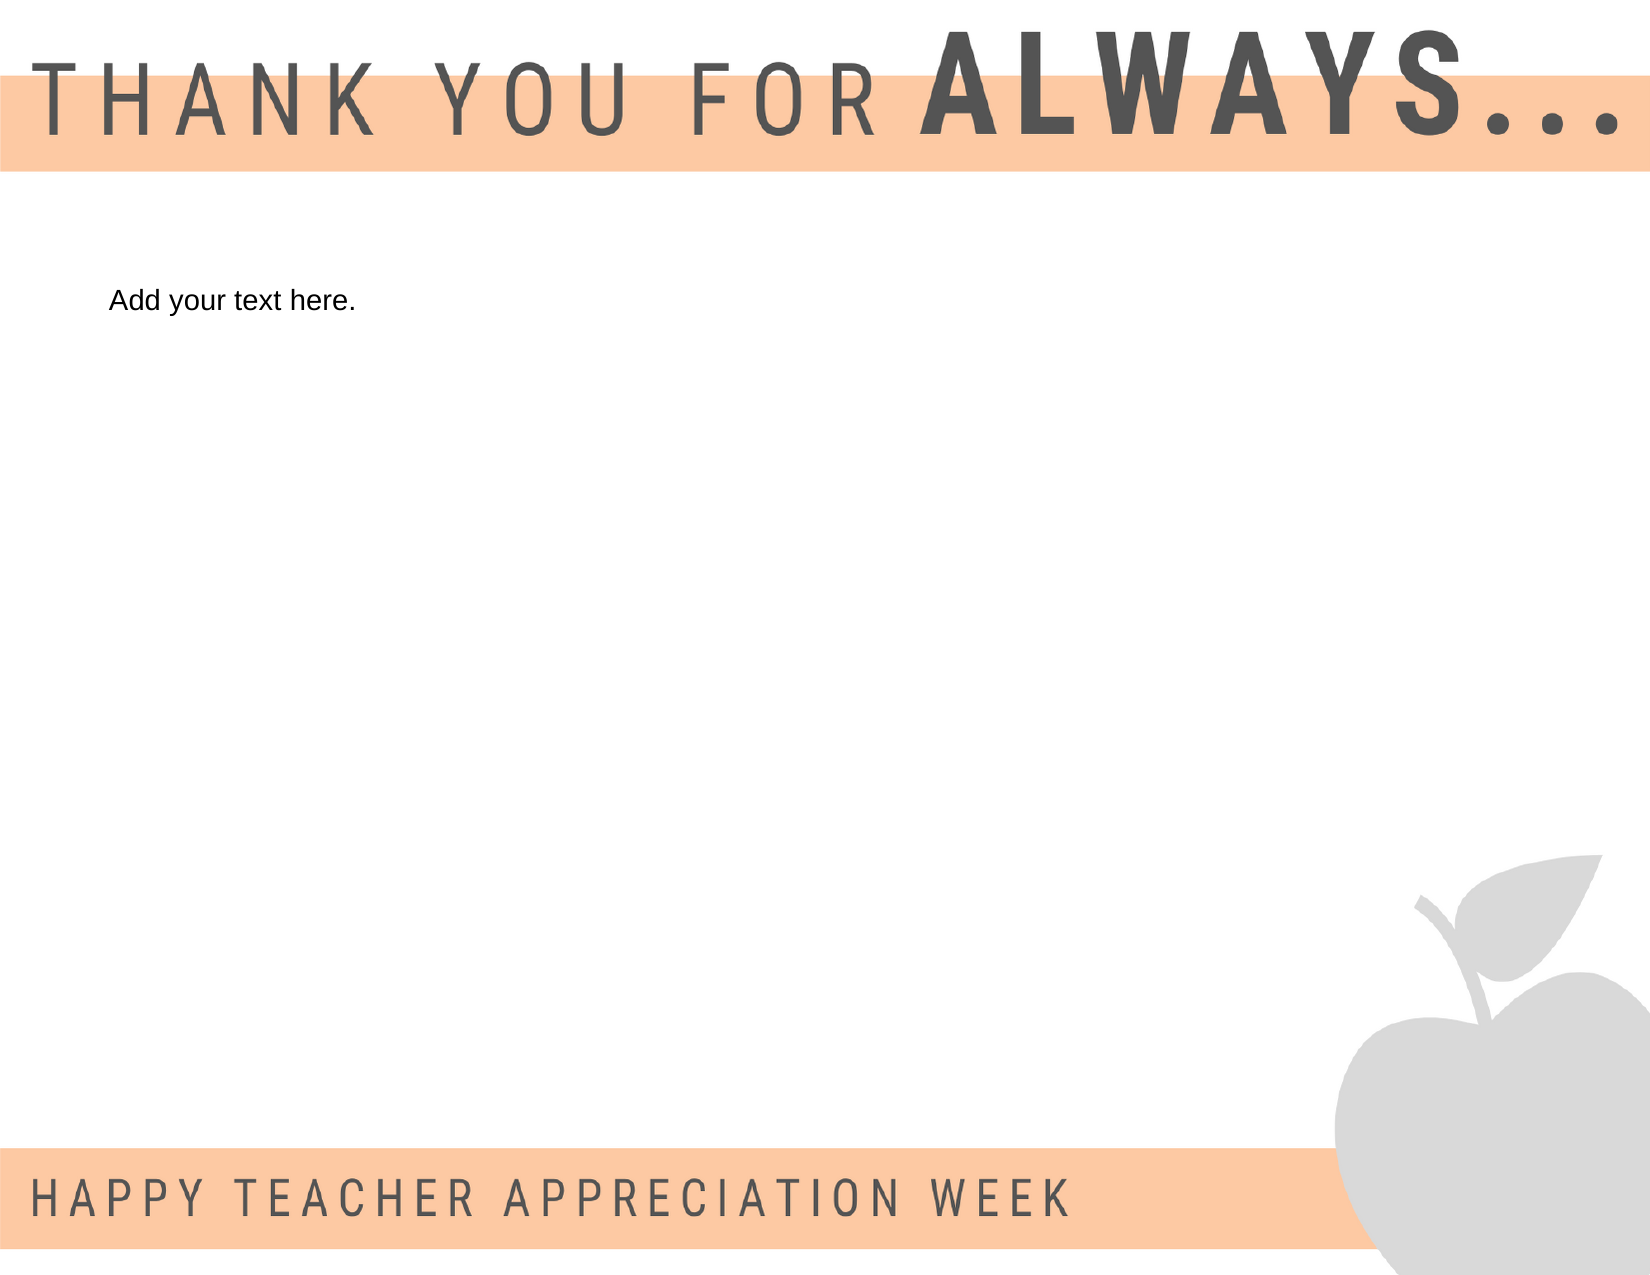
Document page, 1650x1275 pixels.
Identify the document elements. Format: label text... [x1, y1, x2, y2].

text_box Add your text here. [93, 266, 1493, 915]
picture [0, 0, 1650, 1275]
